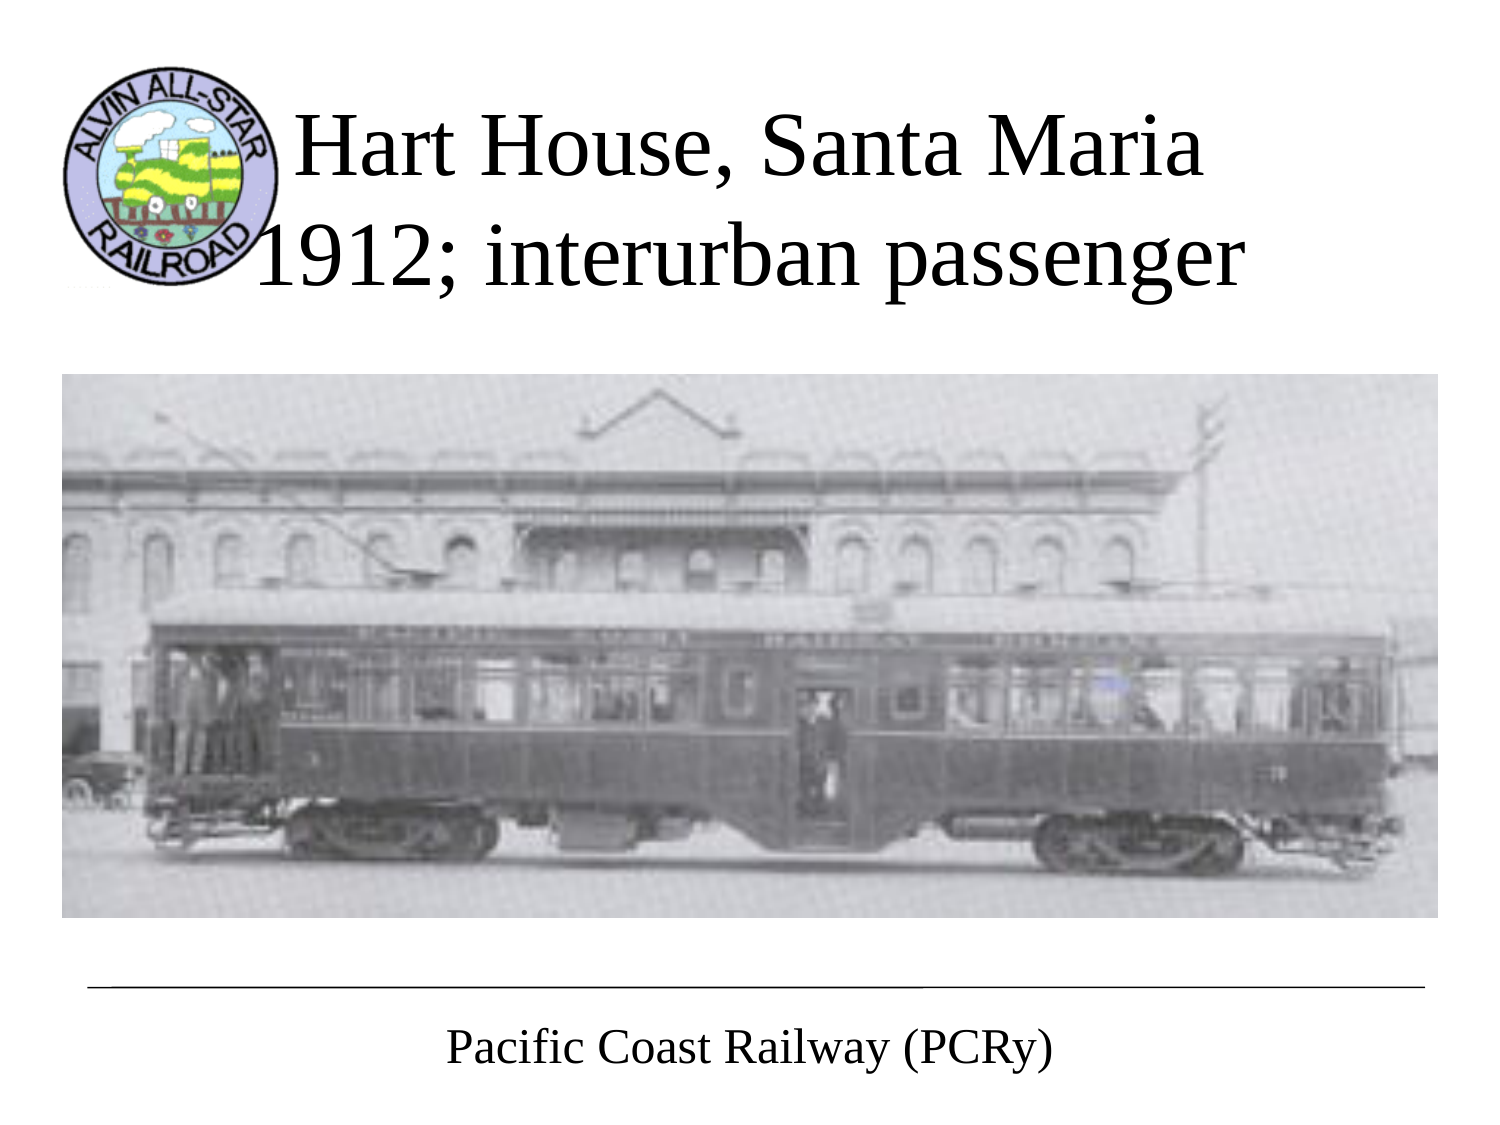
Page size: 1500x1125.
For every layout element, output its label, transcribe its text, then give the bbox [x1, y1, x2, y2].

title Hart House, Santa Maria 1912; interurban passenger [112, 99, 1388, 288]
picture [62, 374, 1438, 918]
picture [62, 62, 282, 288]
